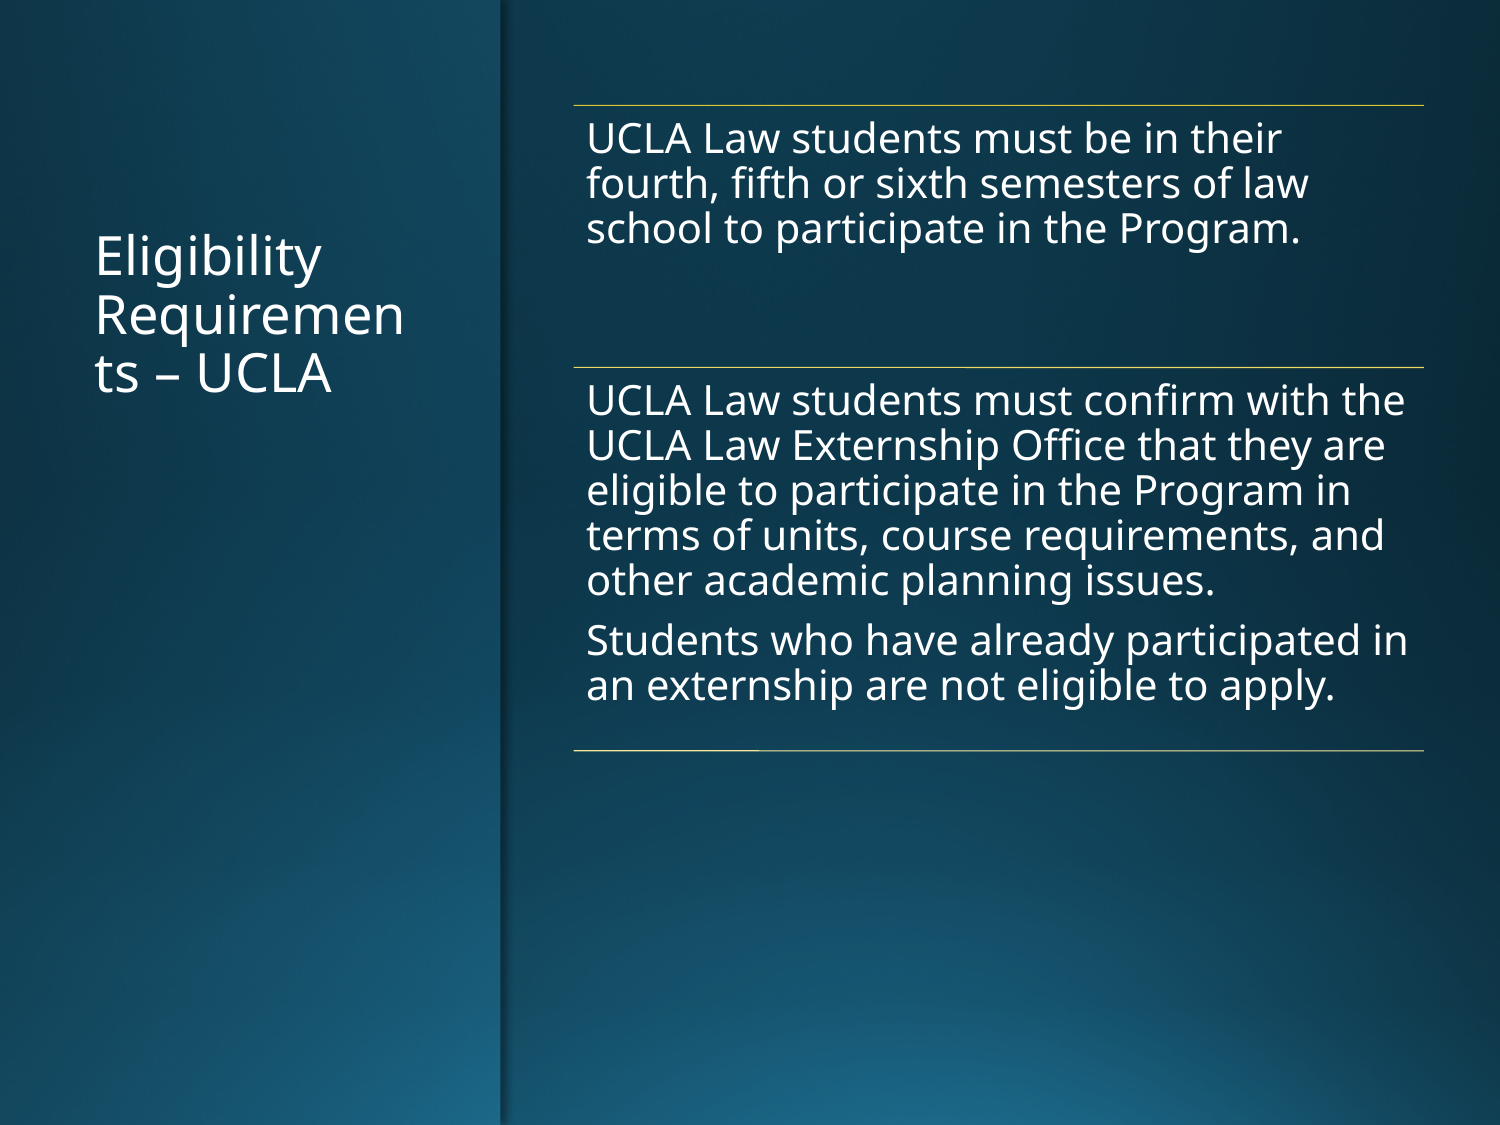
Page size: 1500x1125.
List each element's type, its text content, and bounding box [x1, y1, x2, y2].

text_box [513, 0, 1500, 1125]
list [573, 104, 1425, 1014]
title Eligibility Requirements – UCLA [79, 221, 441, 952]
text_box [0, 0, 501, 1125]
